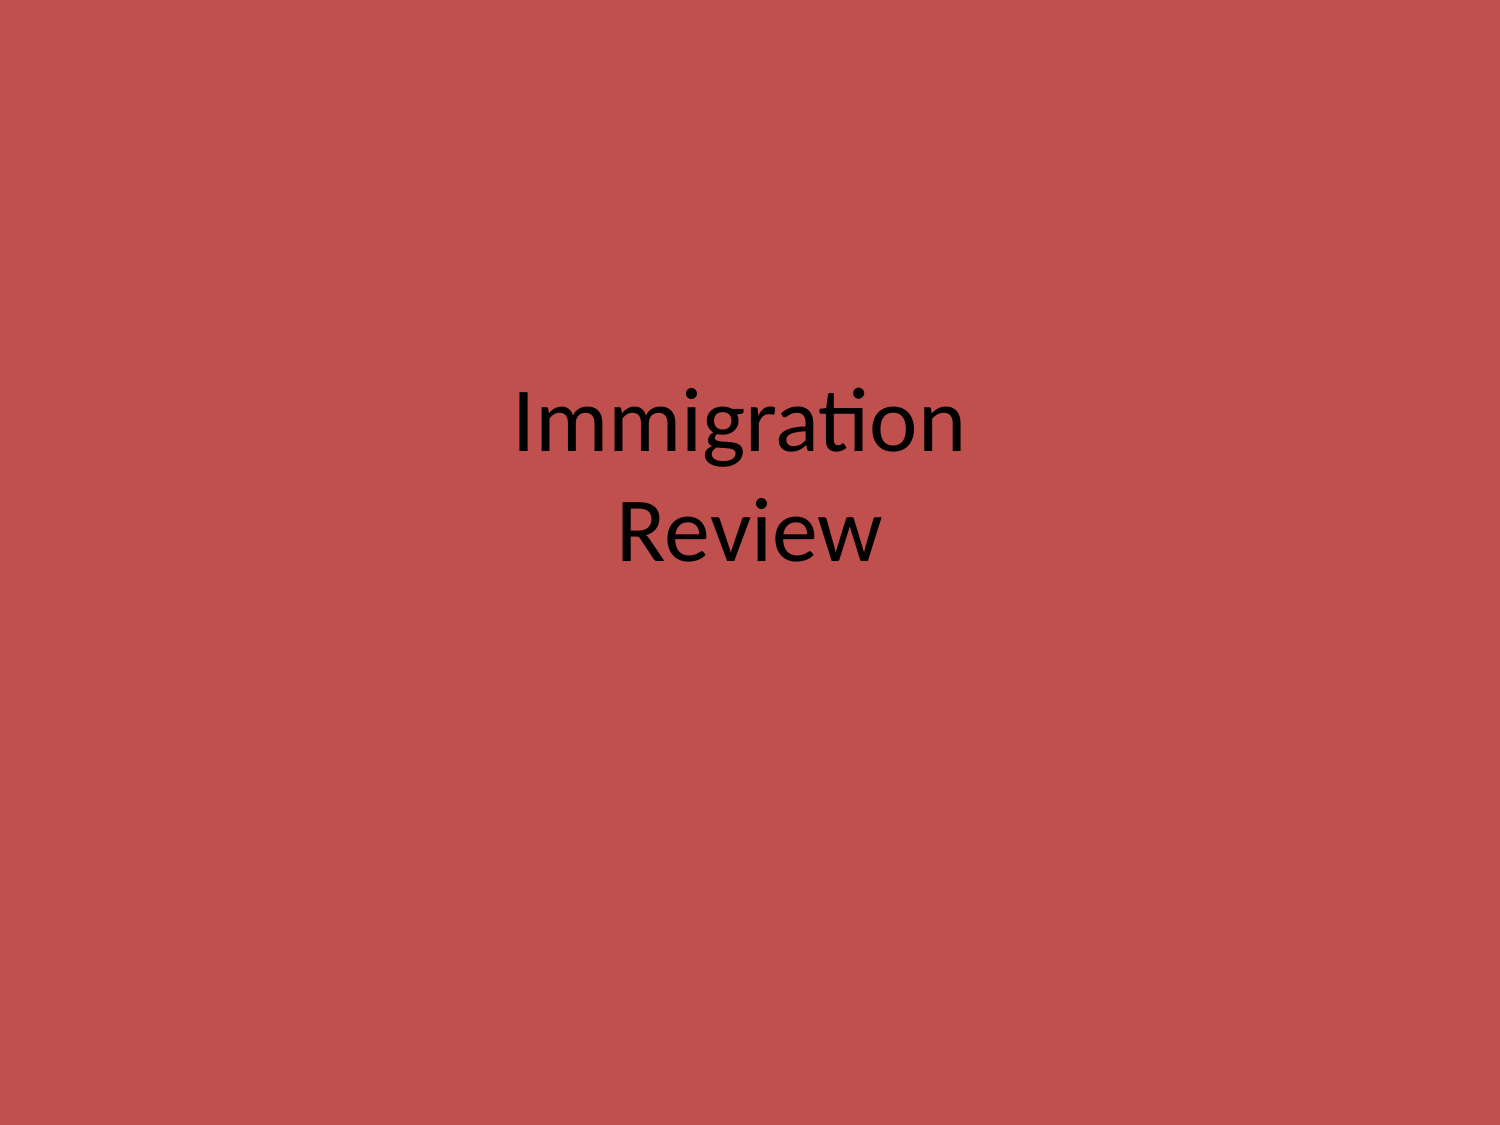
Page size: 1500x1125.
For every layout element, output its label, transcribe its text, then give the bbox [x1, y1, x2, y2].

title Immigration Review [112, 349, 1388, 591]
